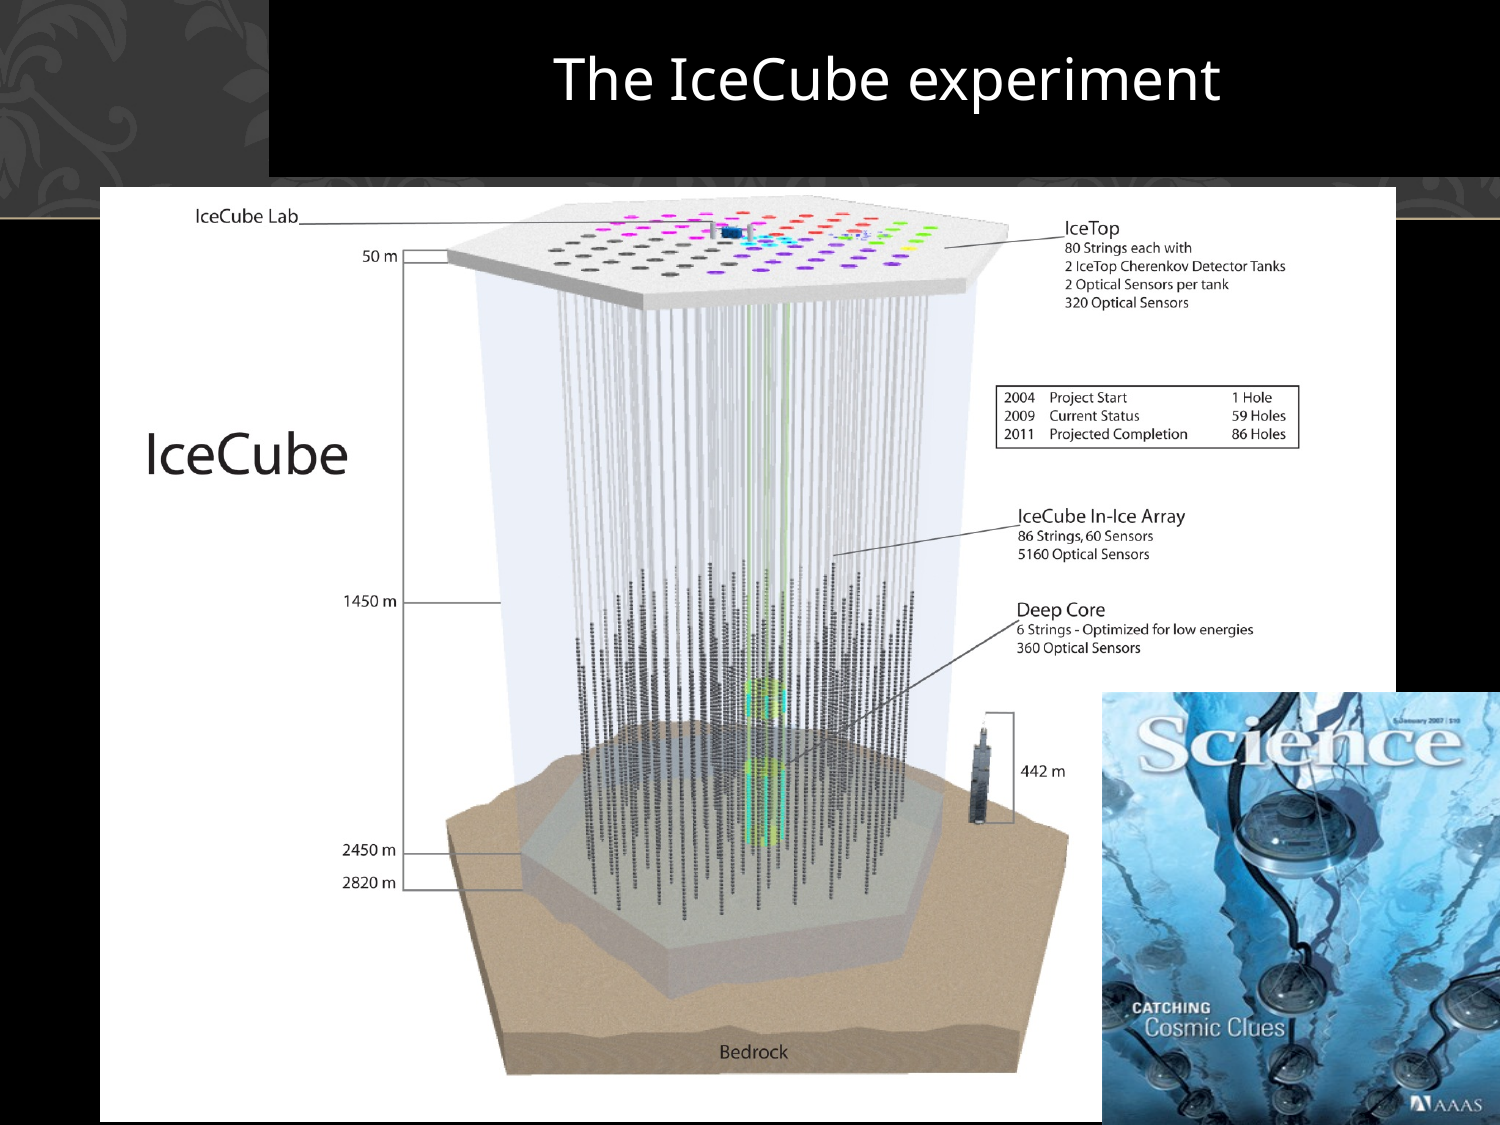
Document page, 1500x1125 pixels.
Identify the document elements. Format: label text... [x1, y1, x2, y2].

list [100, 187, 1396, 1123]
title The IceCube experiment [269, 0, 1500, 177]
picture [1102, 692, 1500, 1125]
